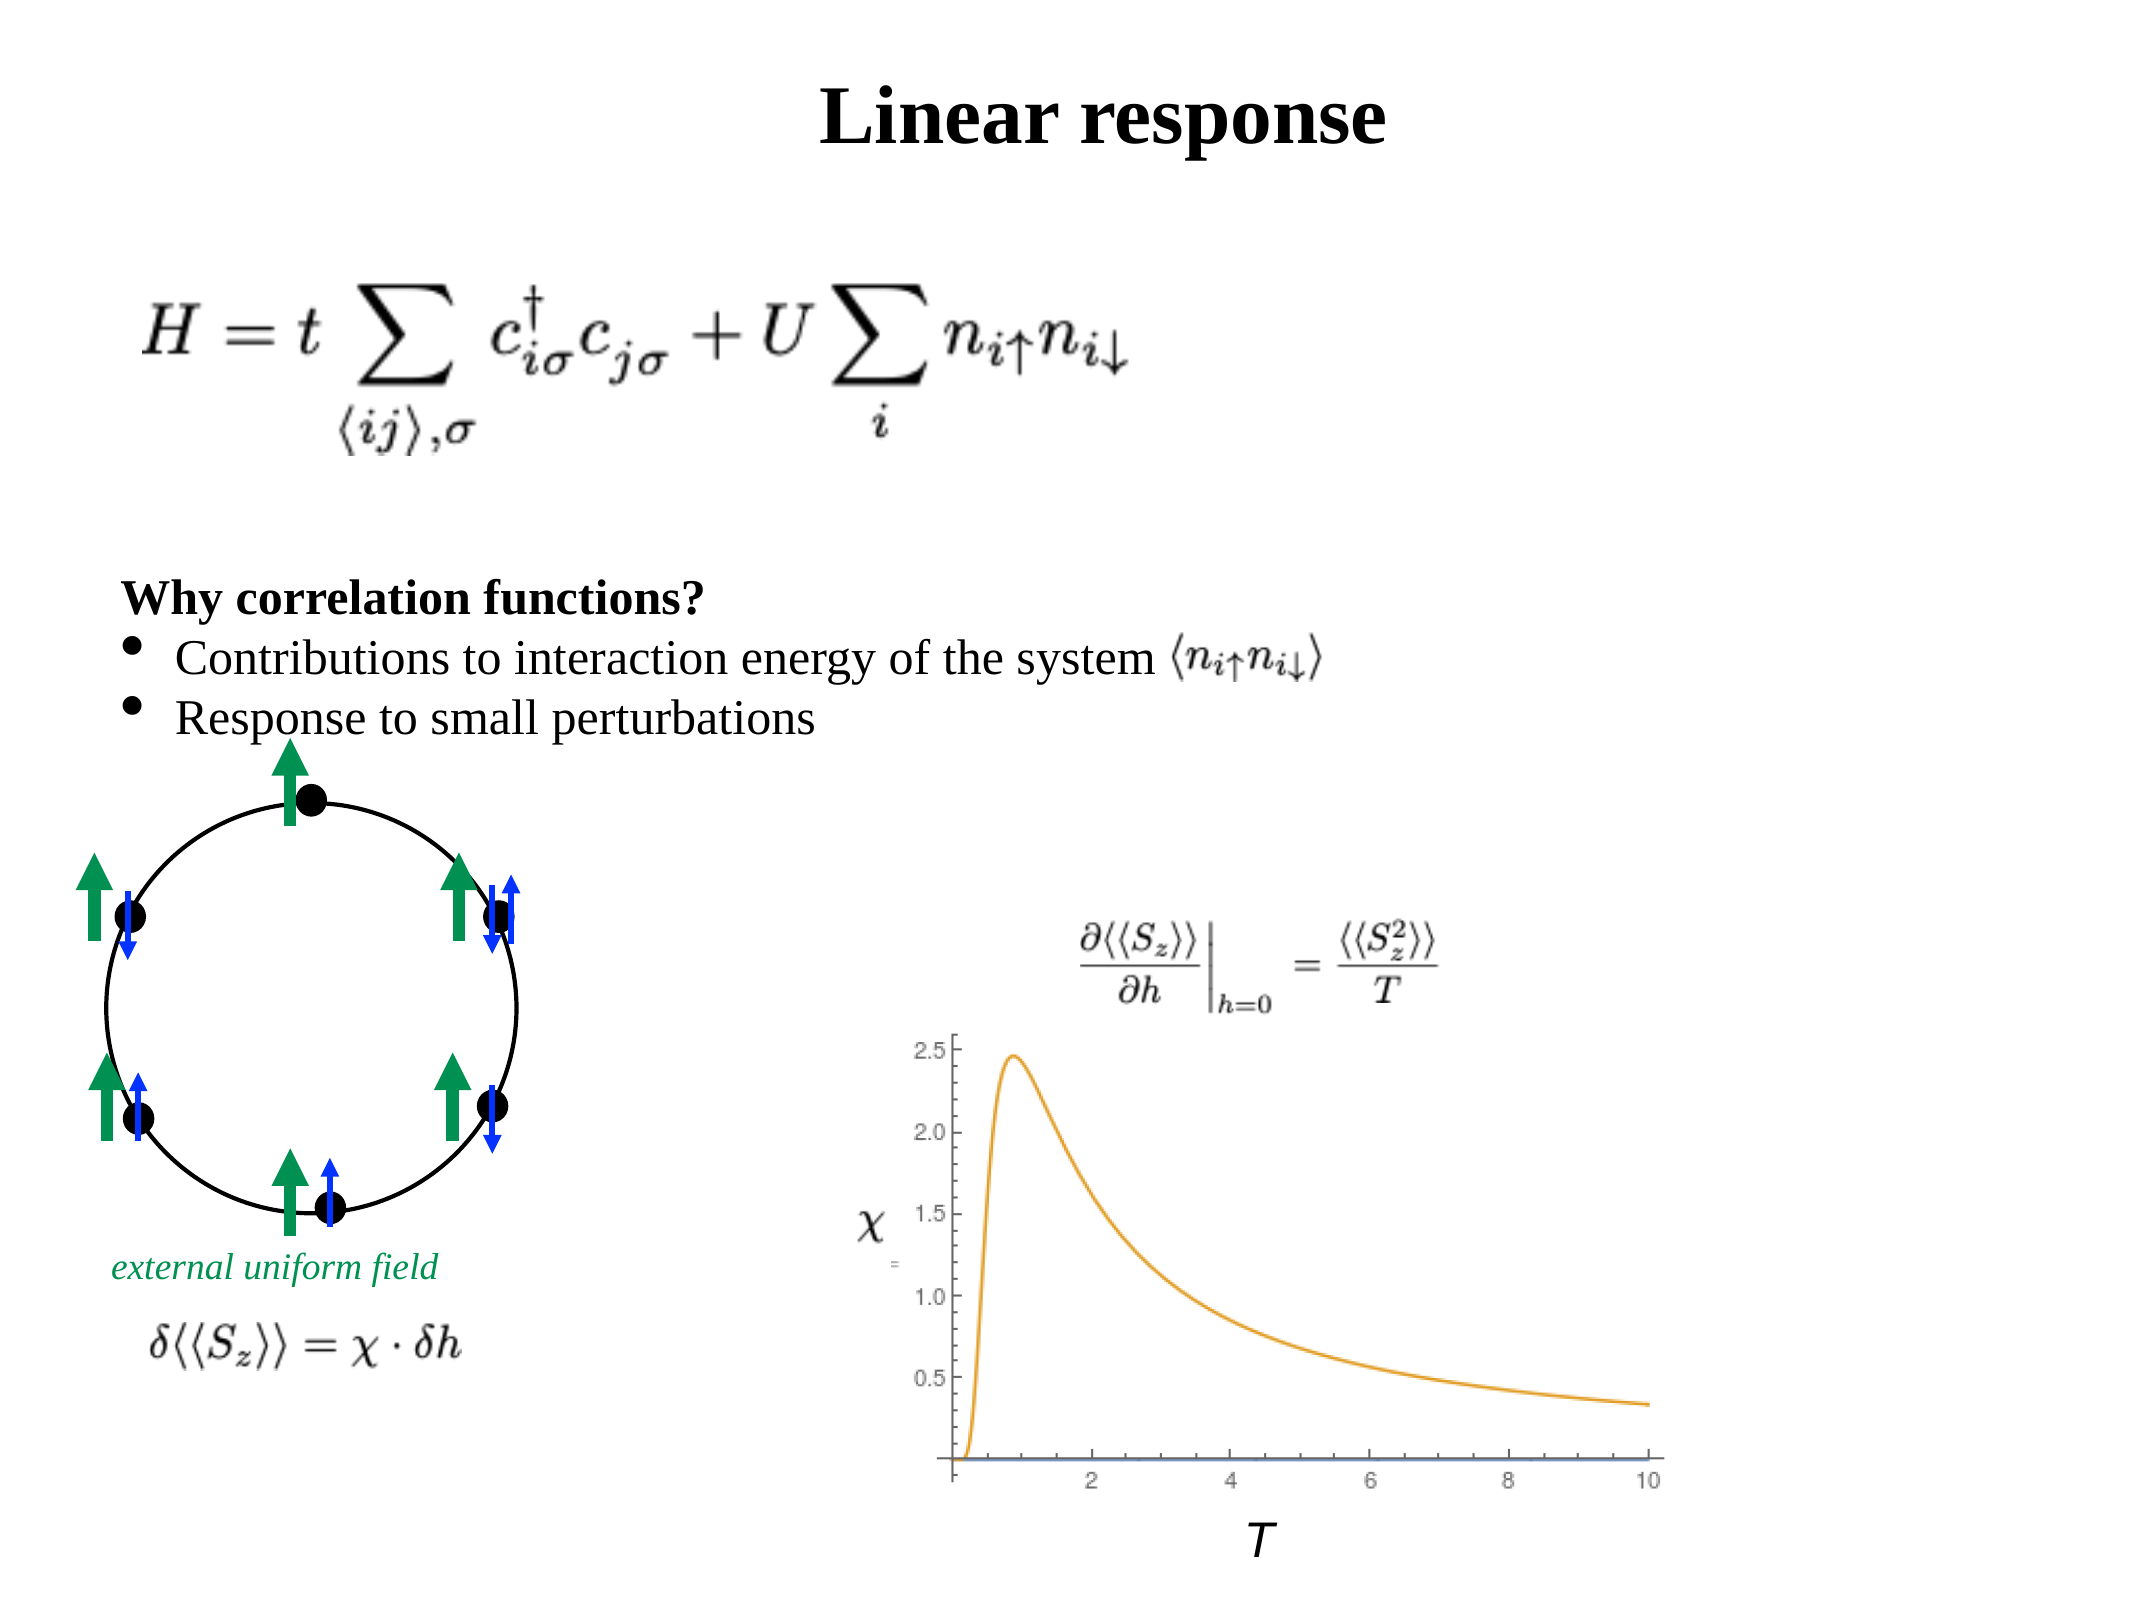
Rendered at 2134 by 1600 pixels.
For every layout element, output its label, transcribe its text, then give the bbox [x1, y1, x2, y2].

picture [141, 283, 1132, 456]
picture [1079, 911, 1466, 1023]
picture [148, 1322, 462, 1371]
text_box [850, 1017, 1707, 1574]
picture [1171, 631, 1325, 683]
text_box Why correlation functions? Contributions to interaction energy of the system Response to small perturbations [112, 556, 1166, 753]
title Linear response [143, 43, 2065, 177]
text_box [94, 737, 517, 1294]
